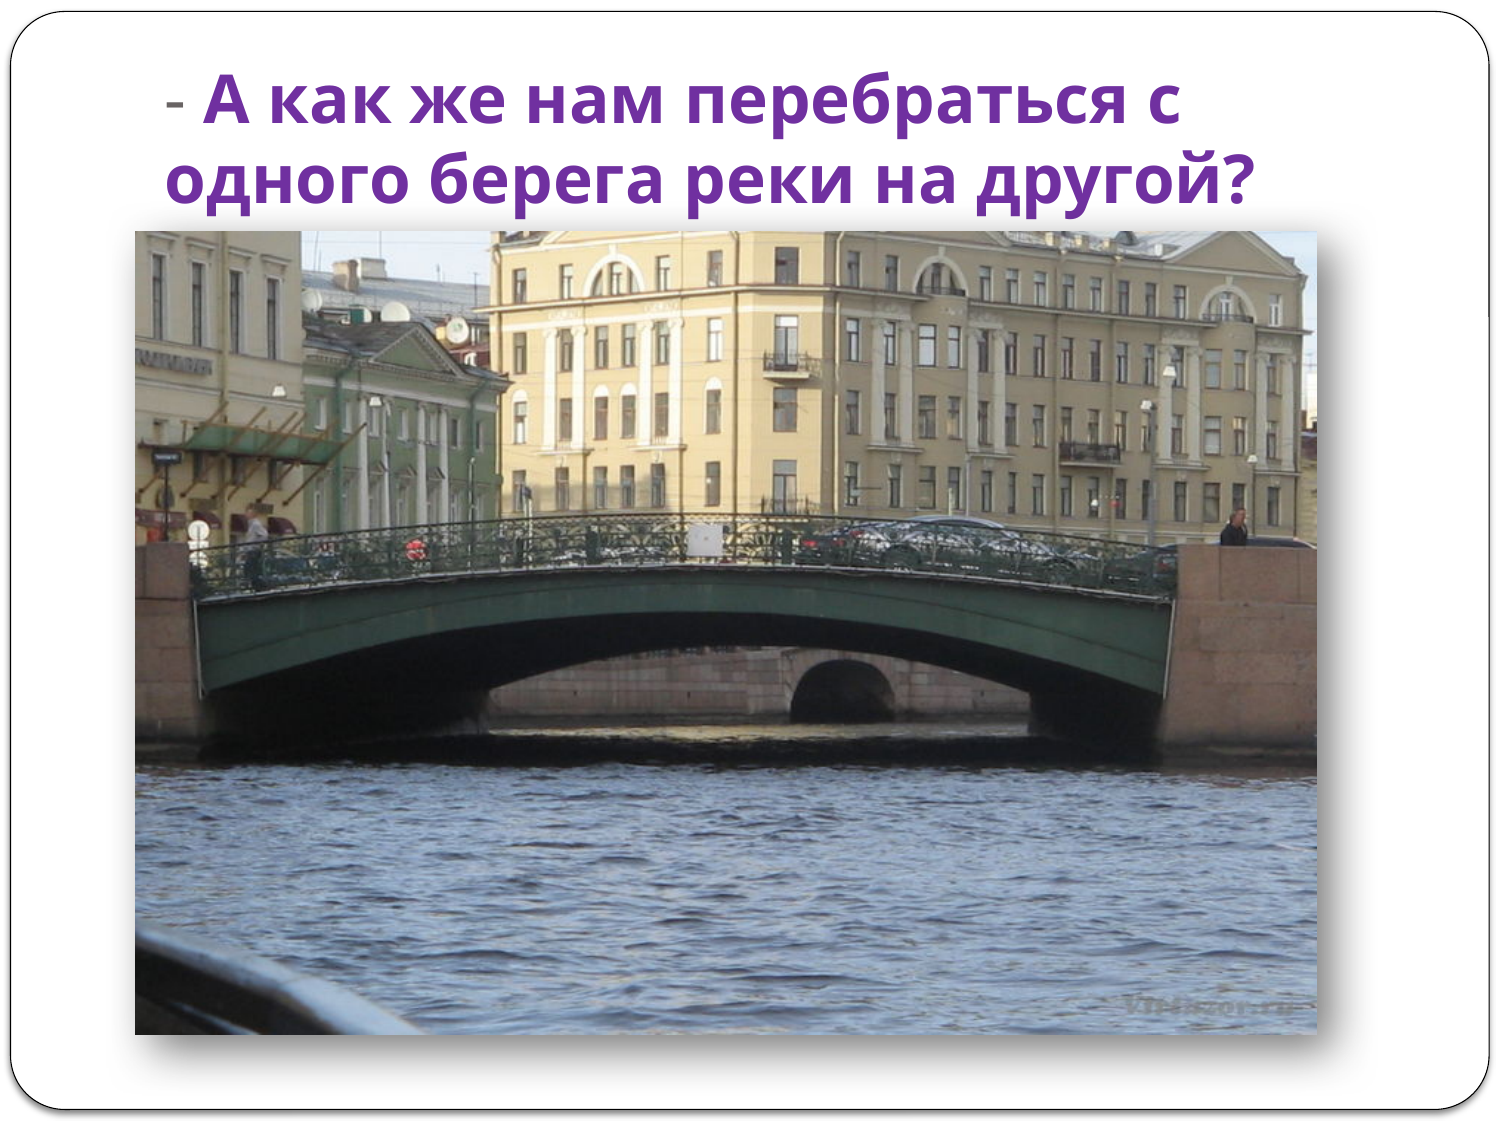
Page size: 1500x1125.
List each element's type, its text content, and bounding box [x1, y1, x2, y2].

title - А как же нам перебраться с одного берега реки на другой? [150, 45, 1425, 233]
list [135, 231, 1318, 1036]
